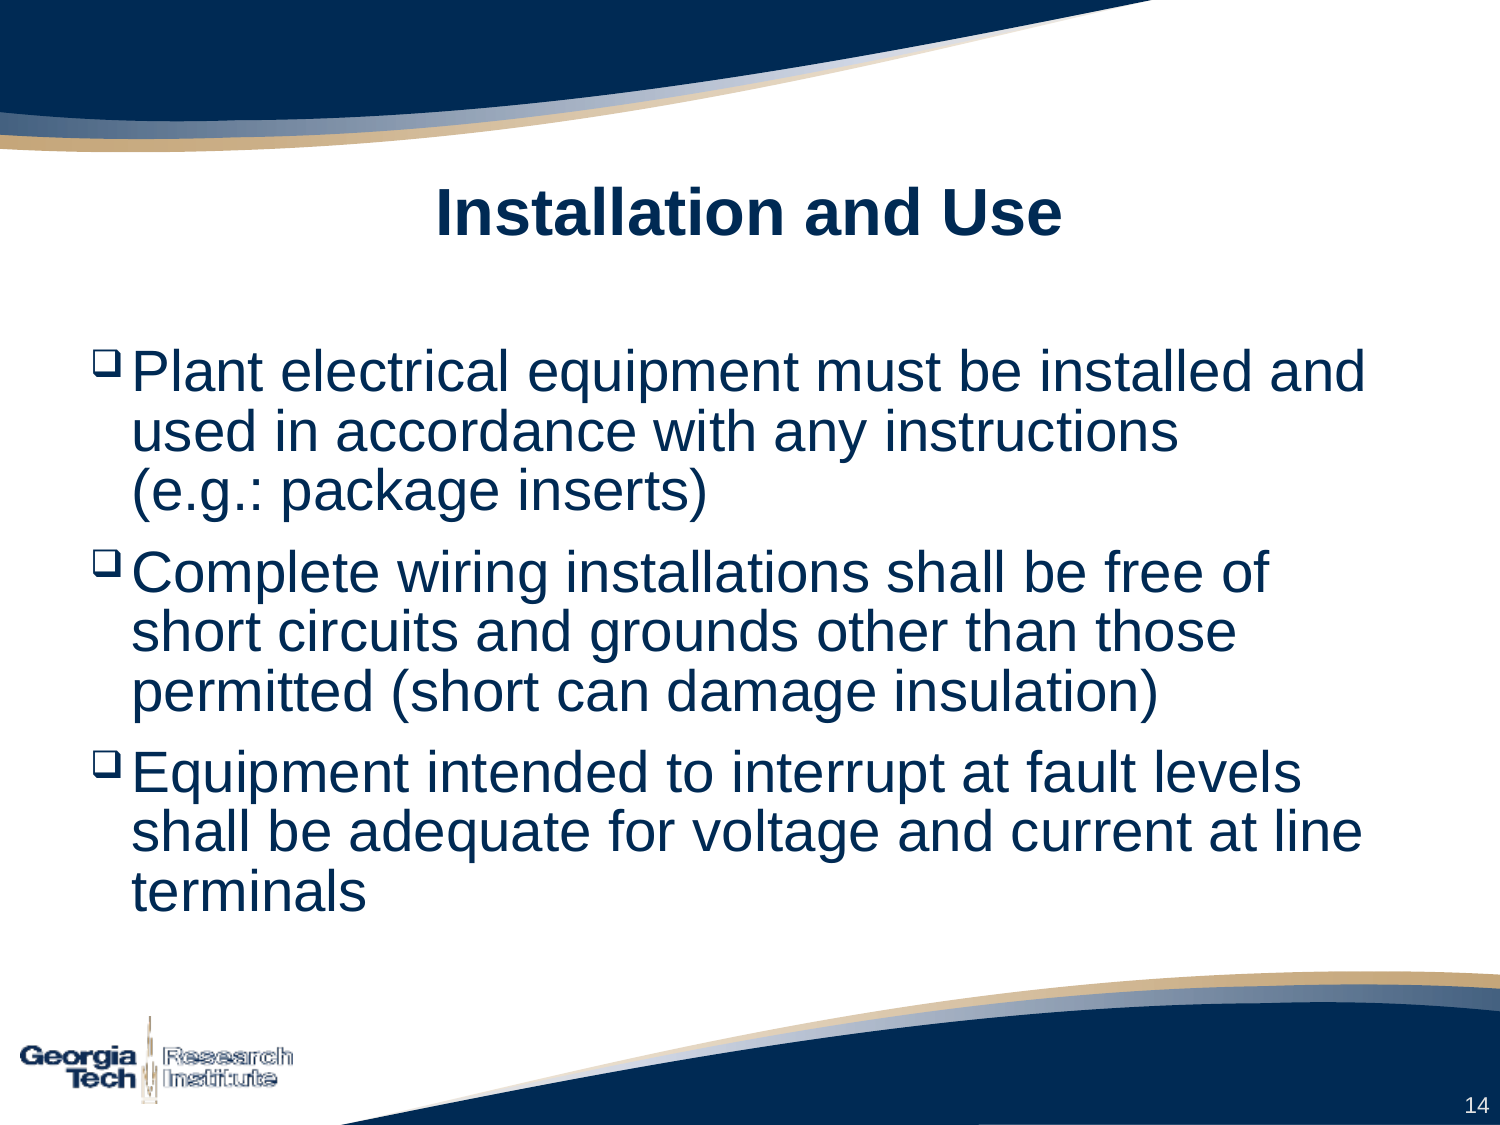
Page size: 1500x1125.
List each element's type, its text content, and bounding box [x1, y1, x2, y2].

slide_number 14 [1312, 1095, 1490, 1118]
list Plant electrical equipment must be installed and used in accordance with any instructions (e.g.: package inserts) Complete wiring installations shall be free of short circuits and grounds other than those permitted (short can damage insulation) Equipment intended to interrupt at fault levels shall be adequate for voltage and current at line terminals [75, 262, 1425, 1005]
title Installation and Use [75, 62, 1425, 250]
picture [20, 1016, 293, 1104]
